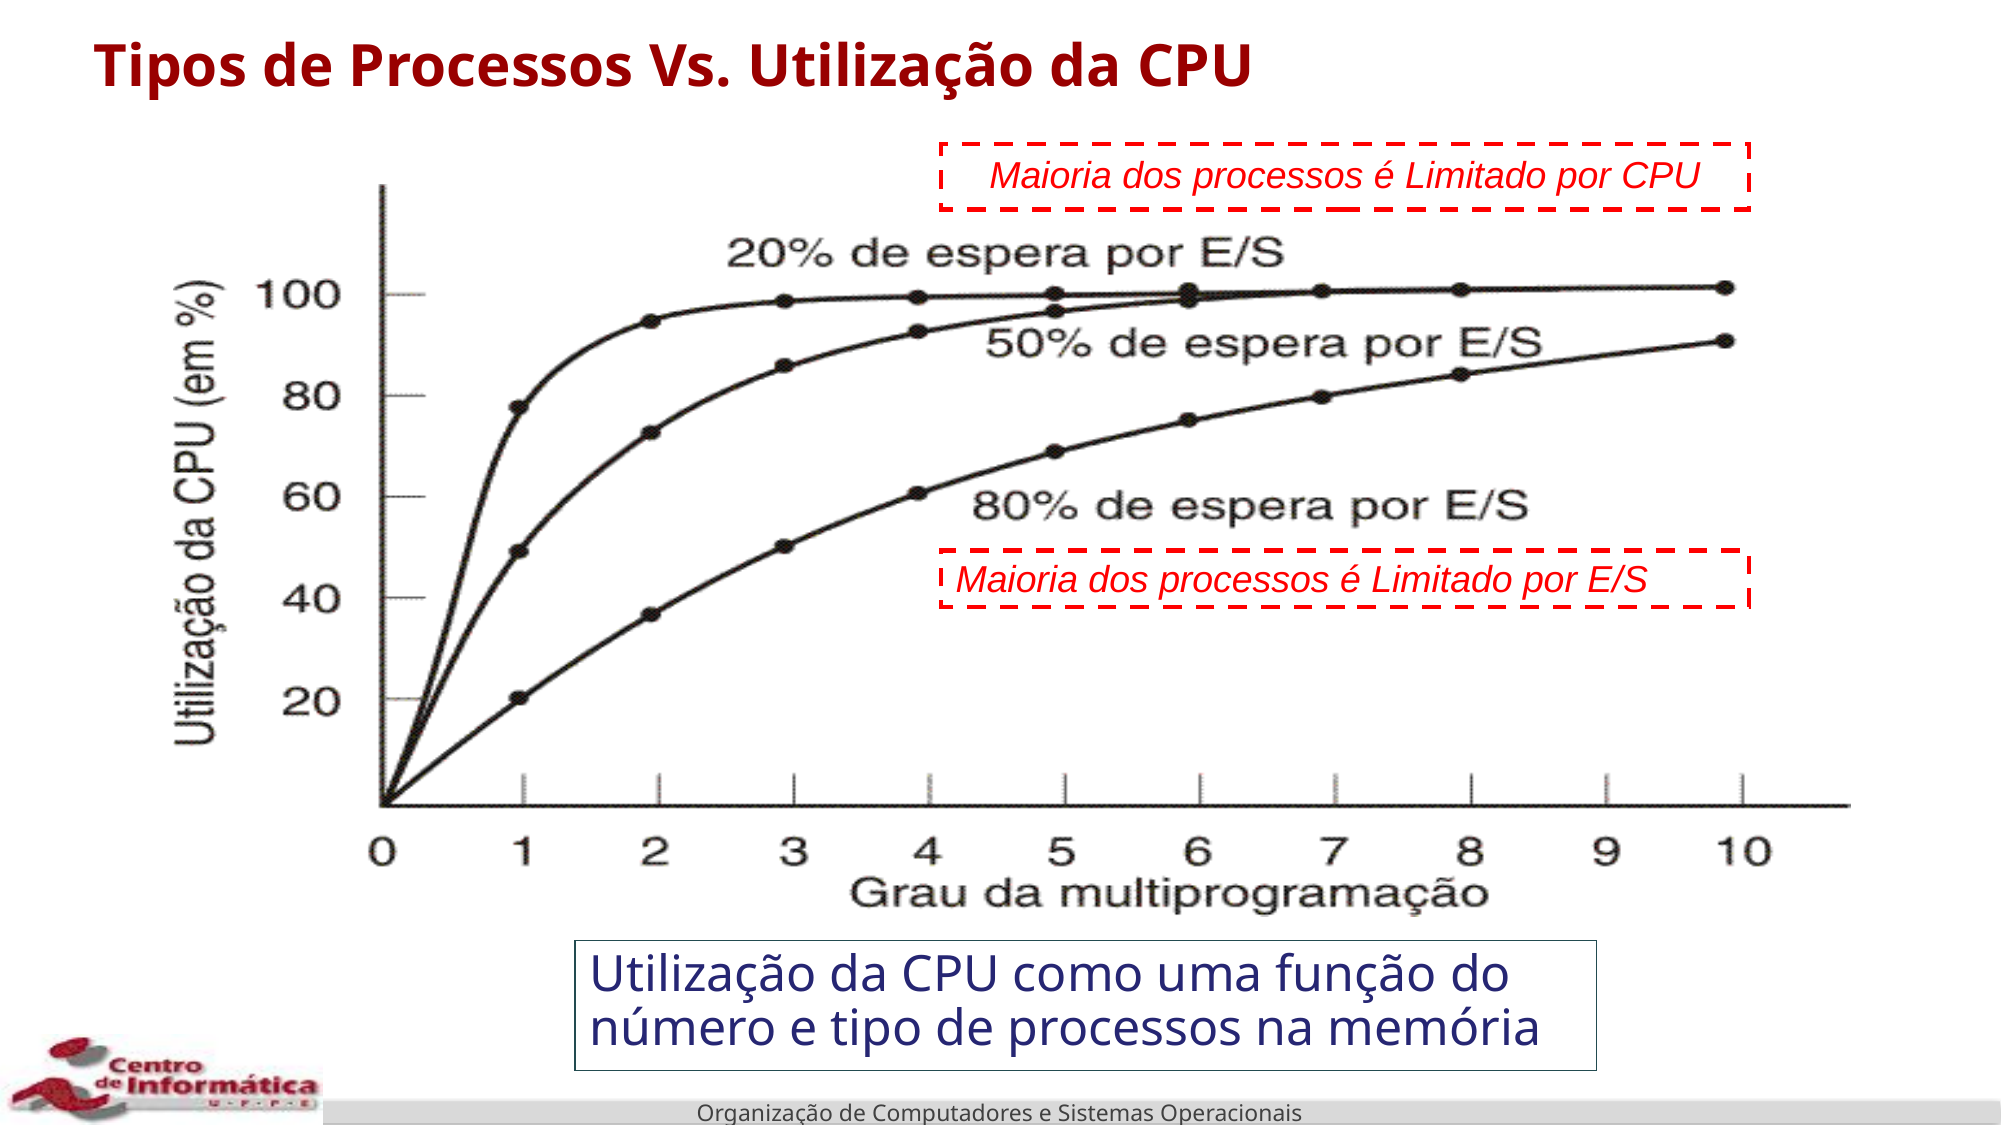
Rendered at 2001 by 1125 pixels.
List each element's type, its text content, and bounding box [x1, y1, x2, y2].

picture [0, 1034, 323, 1125]
picture [172, 184, 1851, 918]
title Tipos de Processos Vs. Utilização da CPU [78, 12, 1733, 114]
text_box Maioria dos processos é Limitado por CPU [940, 144, 1749, 183]
list Utilização da CPU como uma função do número e tipo de processos na memória [574, 940, 1597, 1071]
